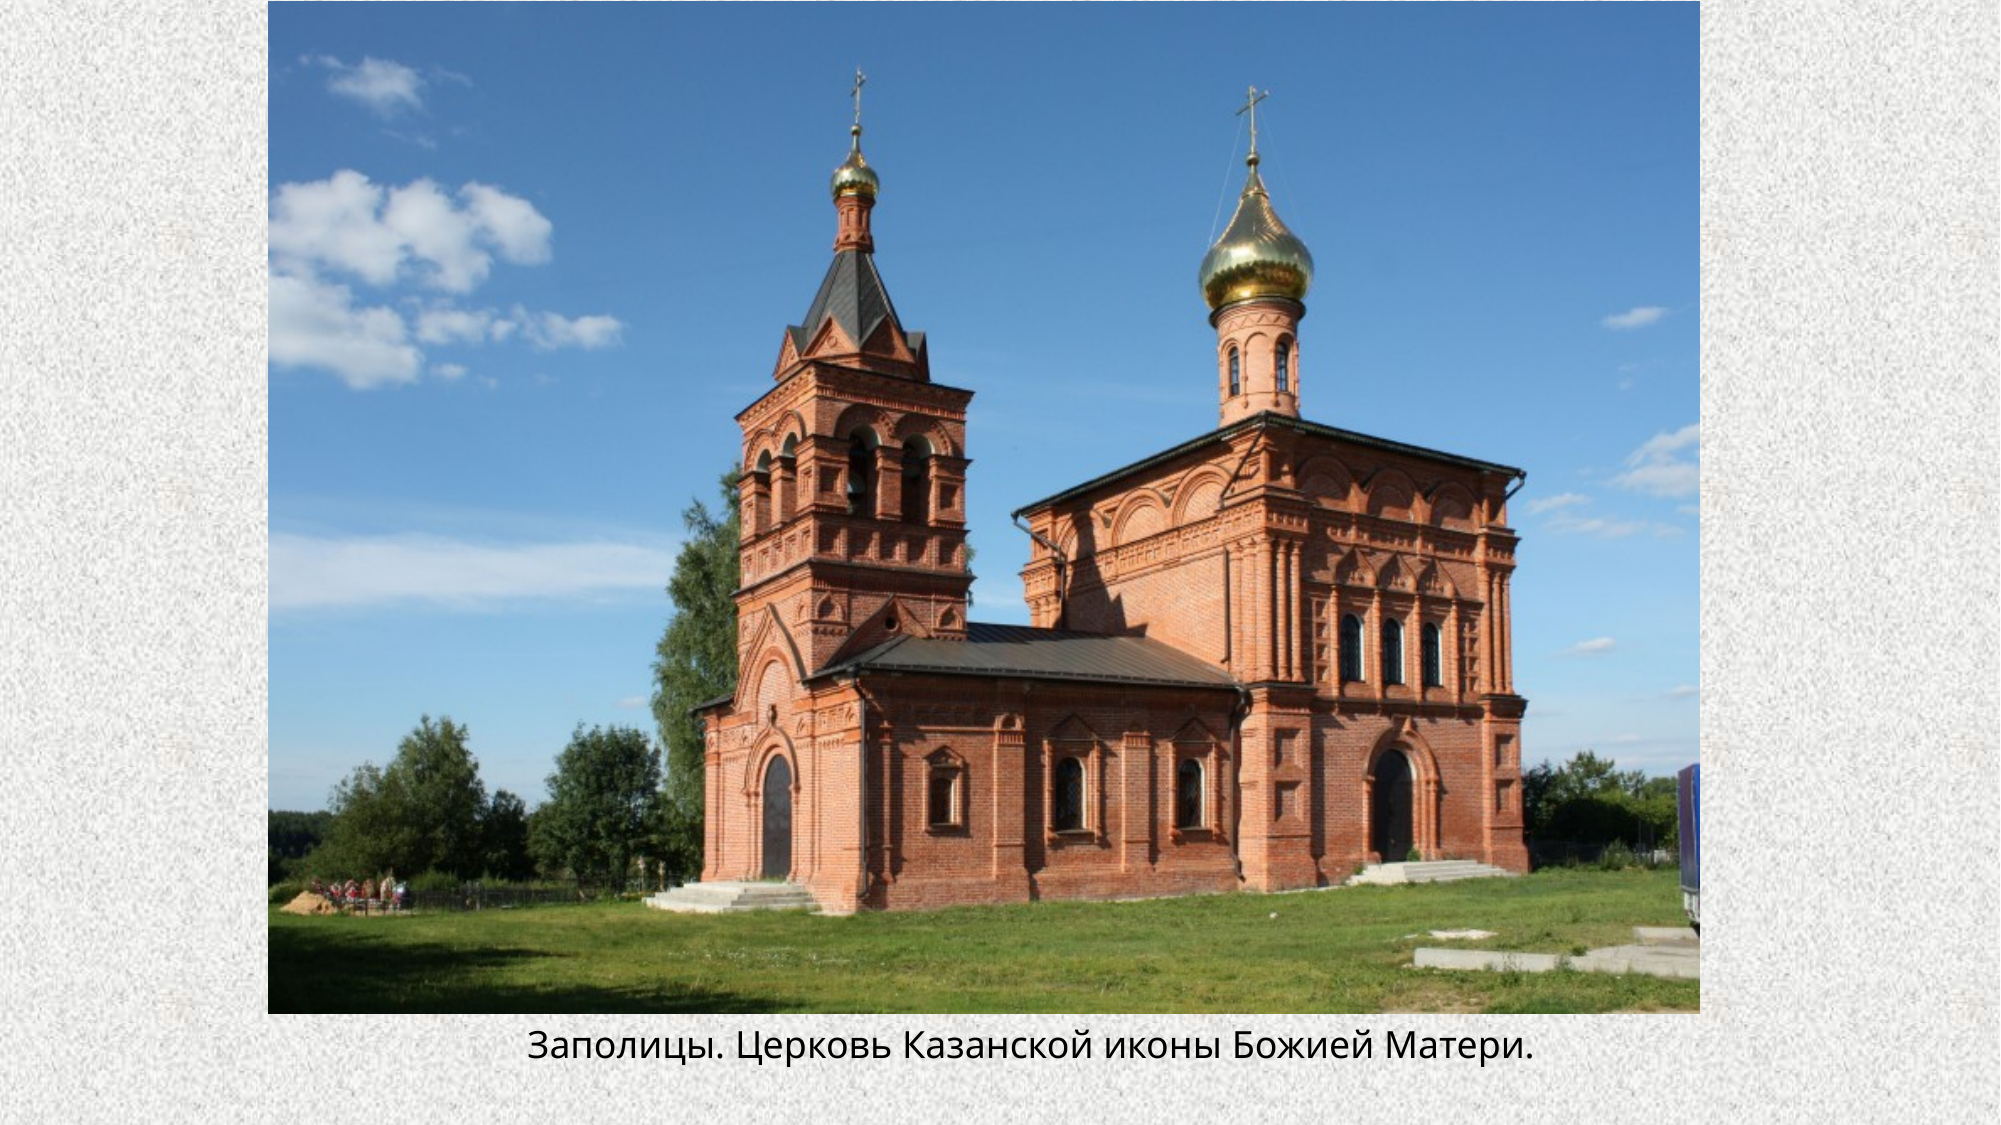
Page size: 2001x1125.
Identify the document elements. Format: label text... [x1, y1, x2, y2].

text_box Заполицы. Церковь Казанской иконы Божией Матери. [512, 1014, 1551, 1073]
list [268, 1, 1700, 1014]
picture [0, 0, 2001, 1125]
